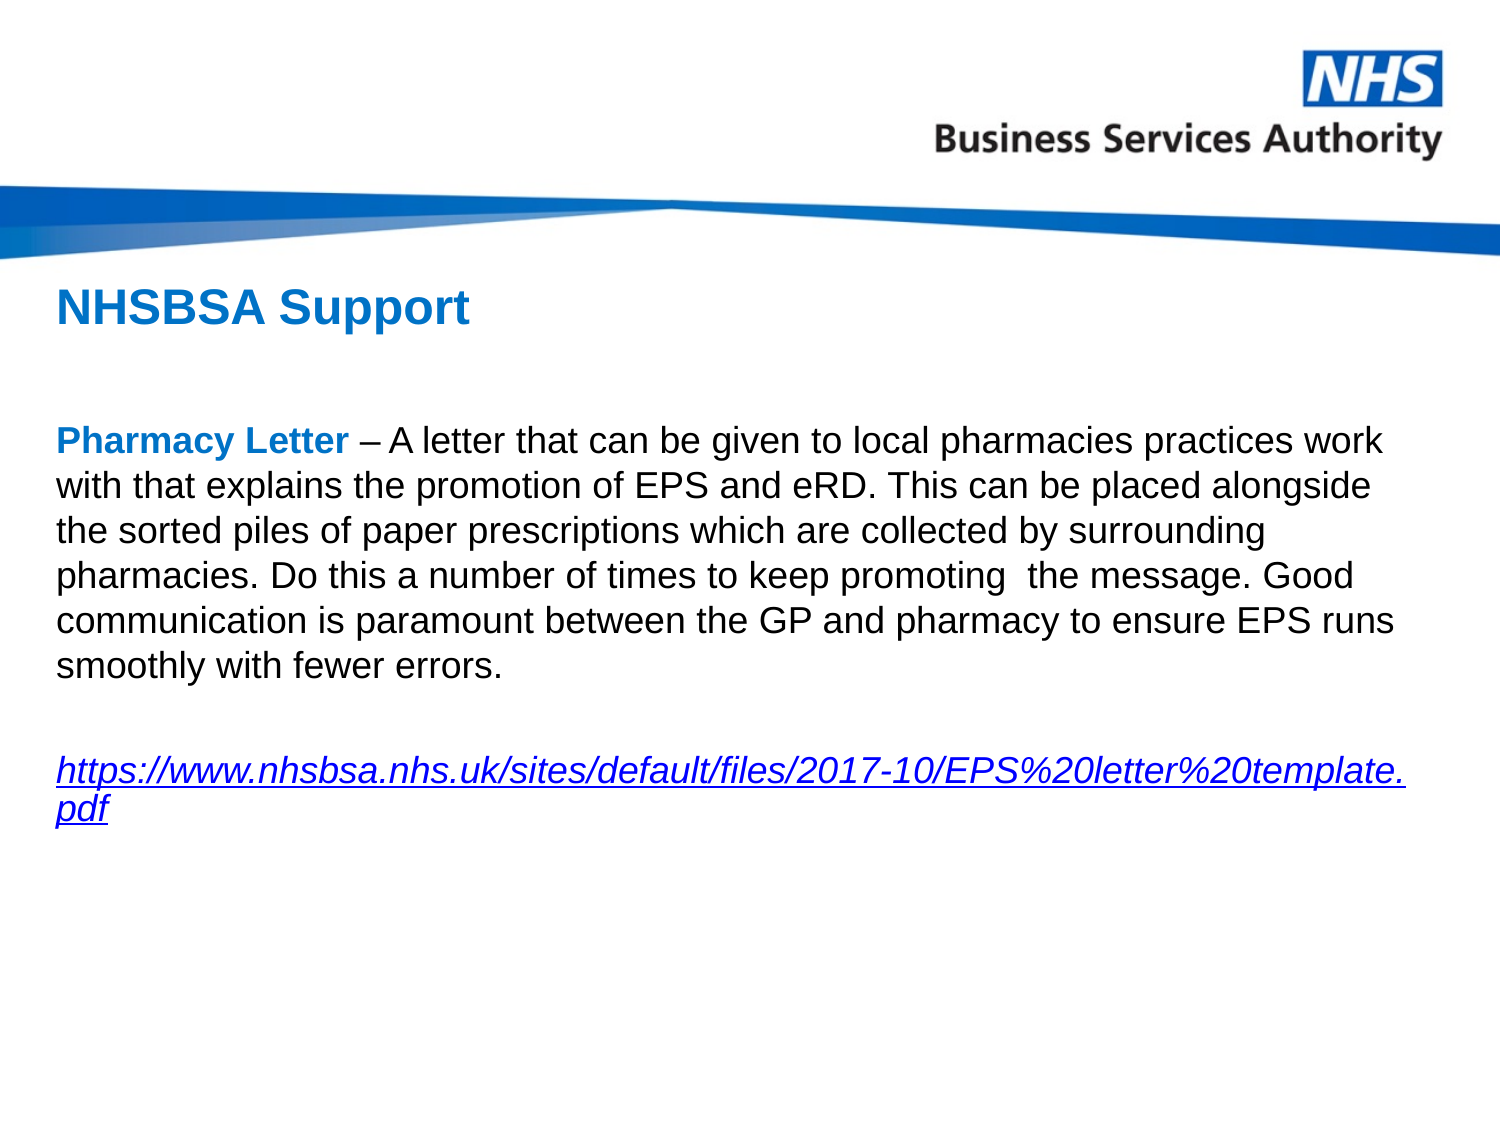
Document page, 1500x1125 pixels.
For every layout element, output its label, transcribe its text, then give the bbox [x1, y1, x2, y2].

list Pharmacy Letter – A letter that can be given to local pharmacies practices work with that explains the promotion of EPS and eRD. This can be placed alongside the sorted piles of paper prescriptions which are collected by surrounding pharmacies. Do this a number of times to keep promoting the message. Good communication is paramount between the GP and pharmacy to ensure EPS runs smoothly with fewer errors. https://www.nhsbsa.nhs.uk/sites/default/files/2017-10/EPS%20letter%20template.pdf [41, 408, 1425, 1059]
title NHSBSA Support [41, 267, 1425, 362]
picture [0, 0, 1500, 273]
